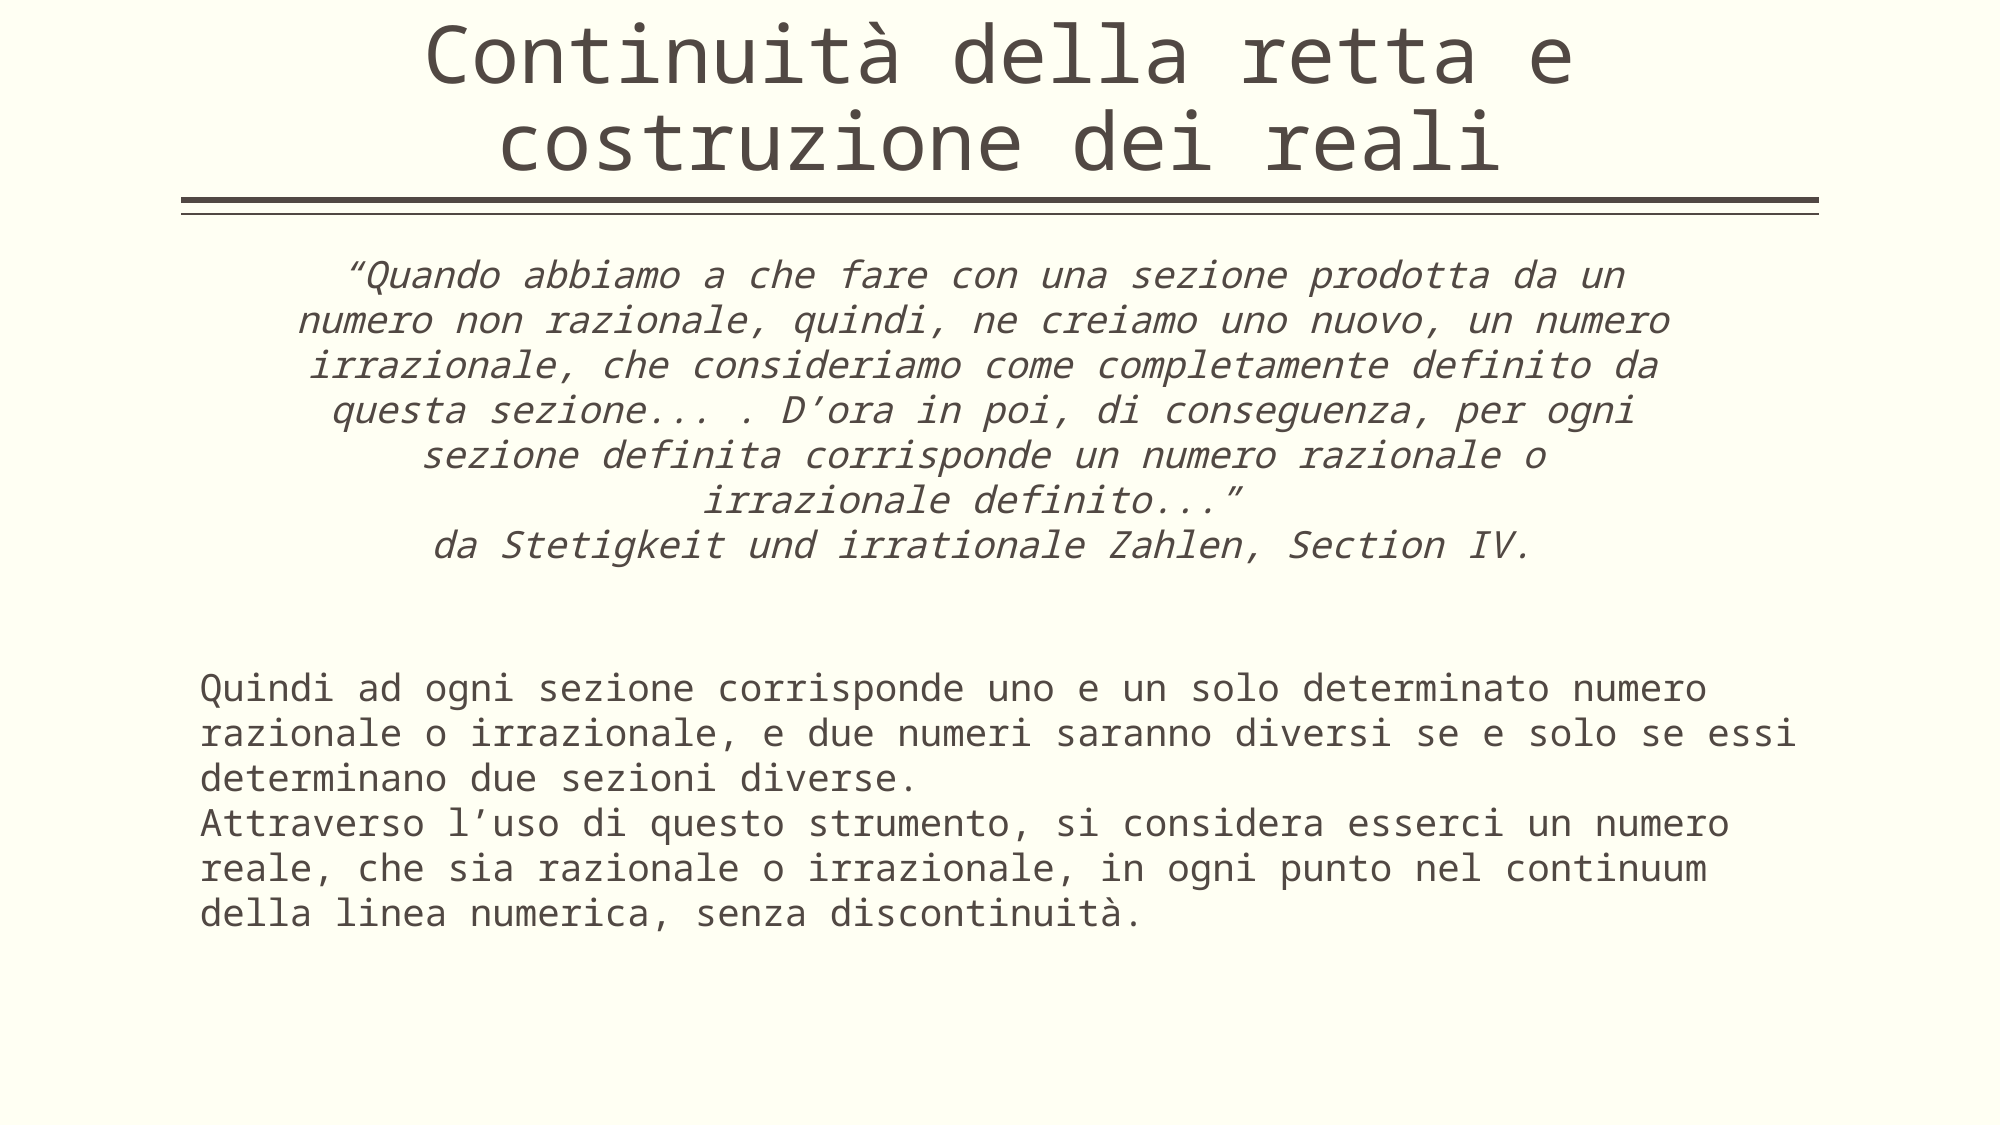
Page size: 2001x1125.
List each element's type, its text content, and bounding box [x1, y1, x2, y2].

title Continuità della retta e costruzione dei reali [184, 7, 1816, 195]
text_box Quindi ad ogni sezione corrisponde uno e un solo determinato numero razionale o irrazionale, e due numeri saranno diversi se e solo se essi determinano due sezioni diverse. Attraverso l’uso di questo strumento, si considera esserci un numero reale, che sia razionale o irrazionale, in ogni punto nel continuum della linea numerica, senza discontinuità. [184, 656, 1816, 942]
text_box “Quando abbiamo a che fare con una sezione prodotta da un numero non razionale, quindi, ne creiamo uno nuovo, un numero irrazionale, che consideriamo come completamente definito da questa sezione... . D’ora in poi, di conseguenza, per ogni sezione definita corrisponde un numero razionale o irrazionale definito...” da Stetigkeit und irrationale Zahlen, Section IV. [279, 243, 1686, 574]
